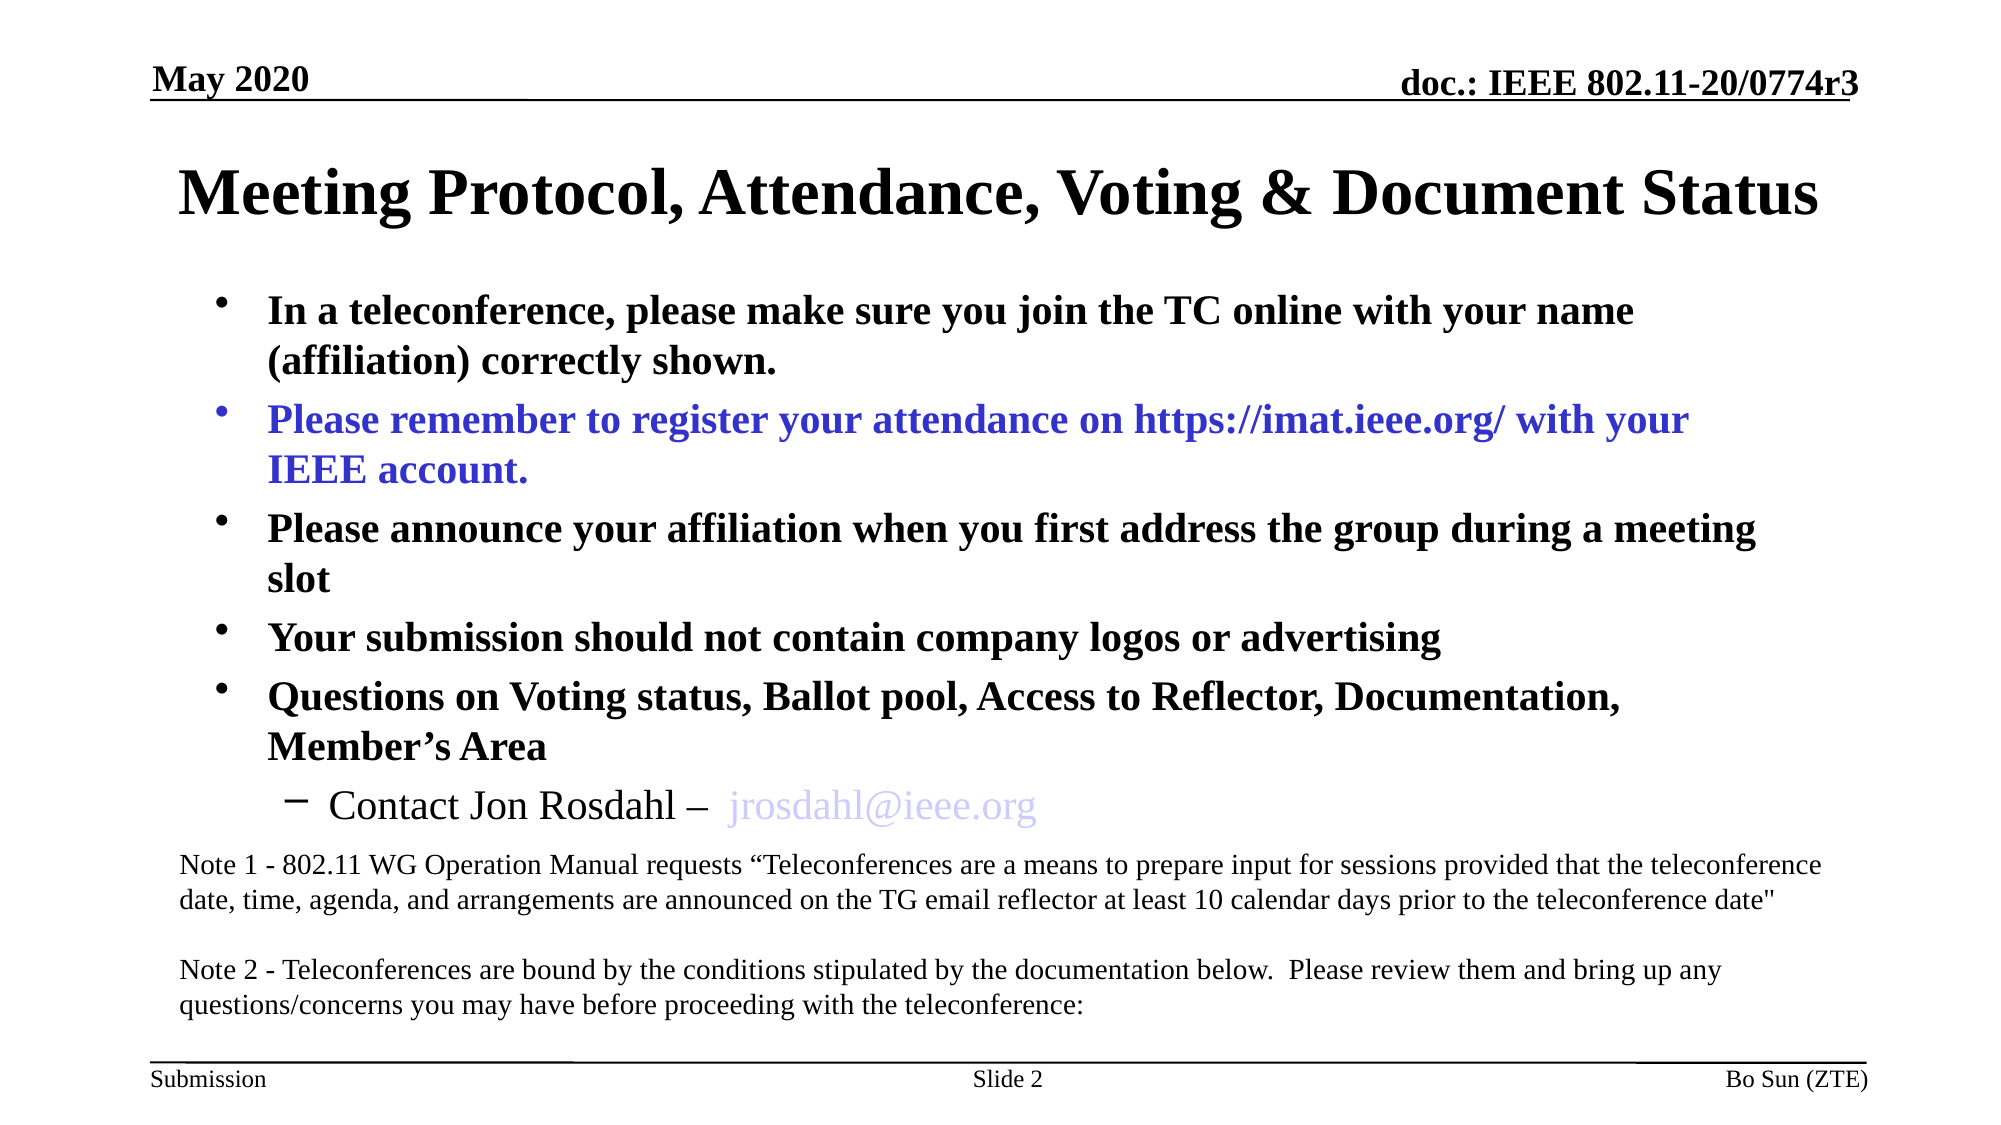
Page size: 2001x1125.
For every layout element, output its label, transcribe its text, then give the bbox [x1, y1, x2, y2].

text_box In a teleconference, please make sure you join the TC online with your name (affiliation) correctly shown. Please remember to register your attendance on https://imat.ieee.org/ with your IEEE account. Please announce your affiliation when you first address the group during a meeting slot Your submission should not contain company logos or advertising Questions on Voting status, Ballot pool, Access to Reflector, Documentation, Member’s Area Contact Jon Rosdahl – jrosdahl@ieee.org [200, 274, 1813, 837]
title Meeting Protocol, Attendance, Voting & Document Status [149, 99, 1850, 276]
footer Bo Sun (ZTE) [1171, 1061, 1869, 1093]
slide_number Slide [949, 1061, 1067, 1123]
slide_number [152, 54, 563, 100]
text_box Note 1 - 802.11 WG Operation Manual requests “Teleconferences are a means to prepare input for sessions provided that the teleconference date, time, agenda, and arrangements are announced on the TG email reflector at least 10 calendar days prior to the teleconference date" Note 2 - Teleconferences are bound by the conditions stipulated by the documentation below. Please review them and bring up any questions/concerns you may have before proceeding with the teleconference: [164, 837, 1852, 1028]
